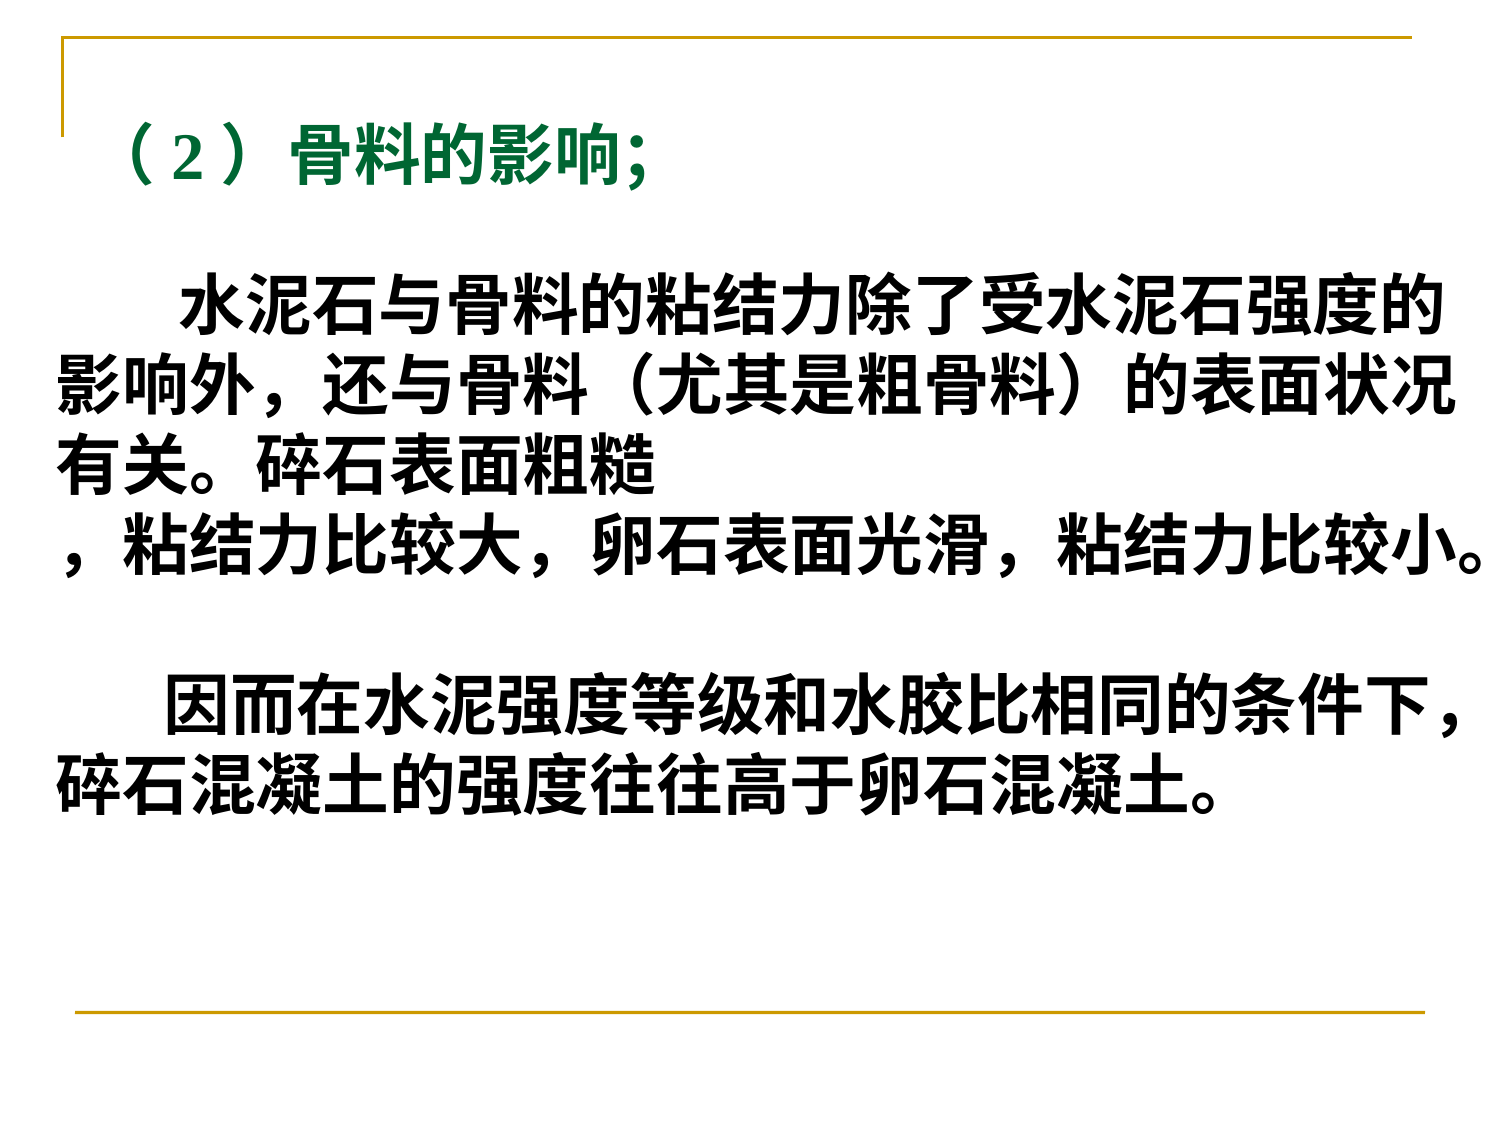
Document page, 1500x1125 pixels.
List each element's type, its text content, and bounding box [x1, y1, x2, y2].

text_box （2）骨料的影响； [73, 105, 703, 201]
text_box 水泥石与骨料的粘结力除了受水泥石强度的影响外，还与骨料（尤其是粗骨料）的表面状况有关。碎石表面粗糙 ，粘结力比较大，卵石表面光滑，粘结力比较小。 因而在水泥强度等级和水胶比相同的条件下，碎石混凝土的强度往往高于卵石混凝土。 [41, 255, 1500, 830]
